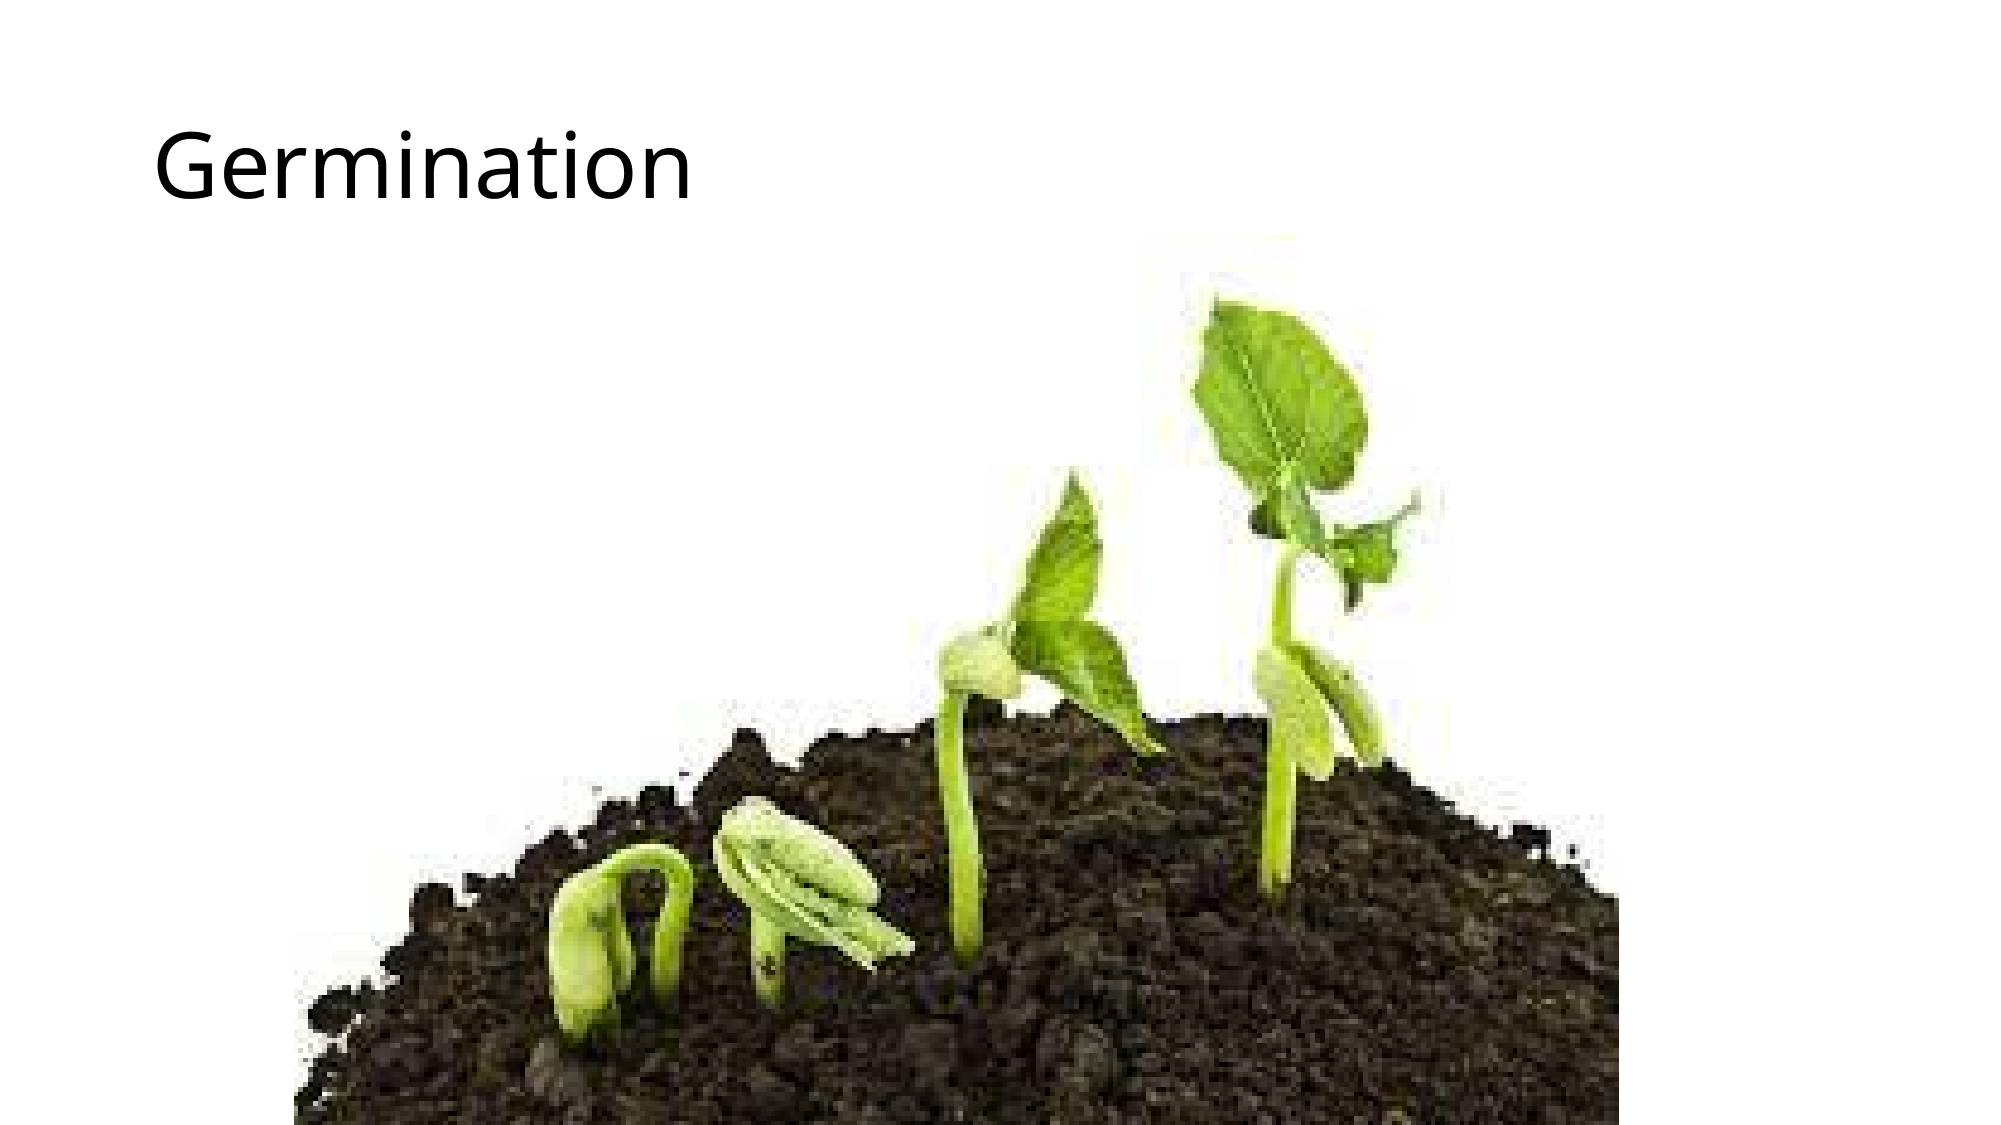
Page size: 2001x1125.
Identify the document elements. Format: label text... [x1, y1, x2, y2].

title Germination [137, 59, 1863, 278]
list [294, 234, 1619, 1125]
